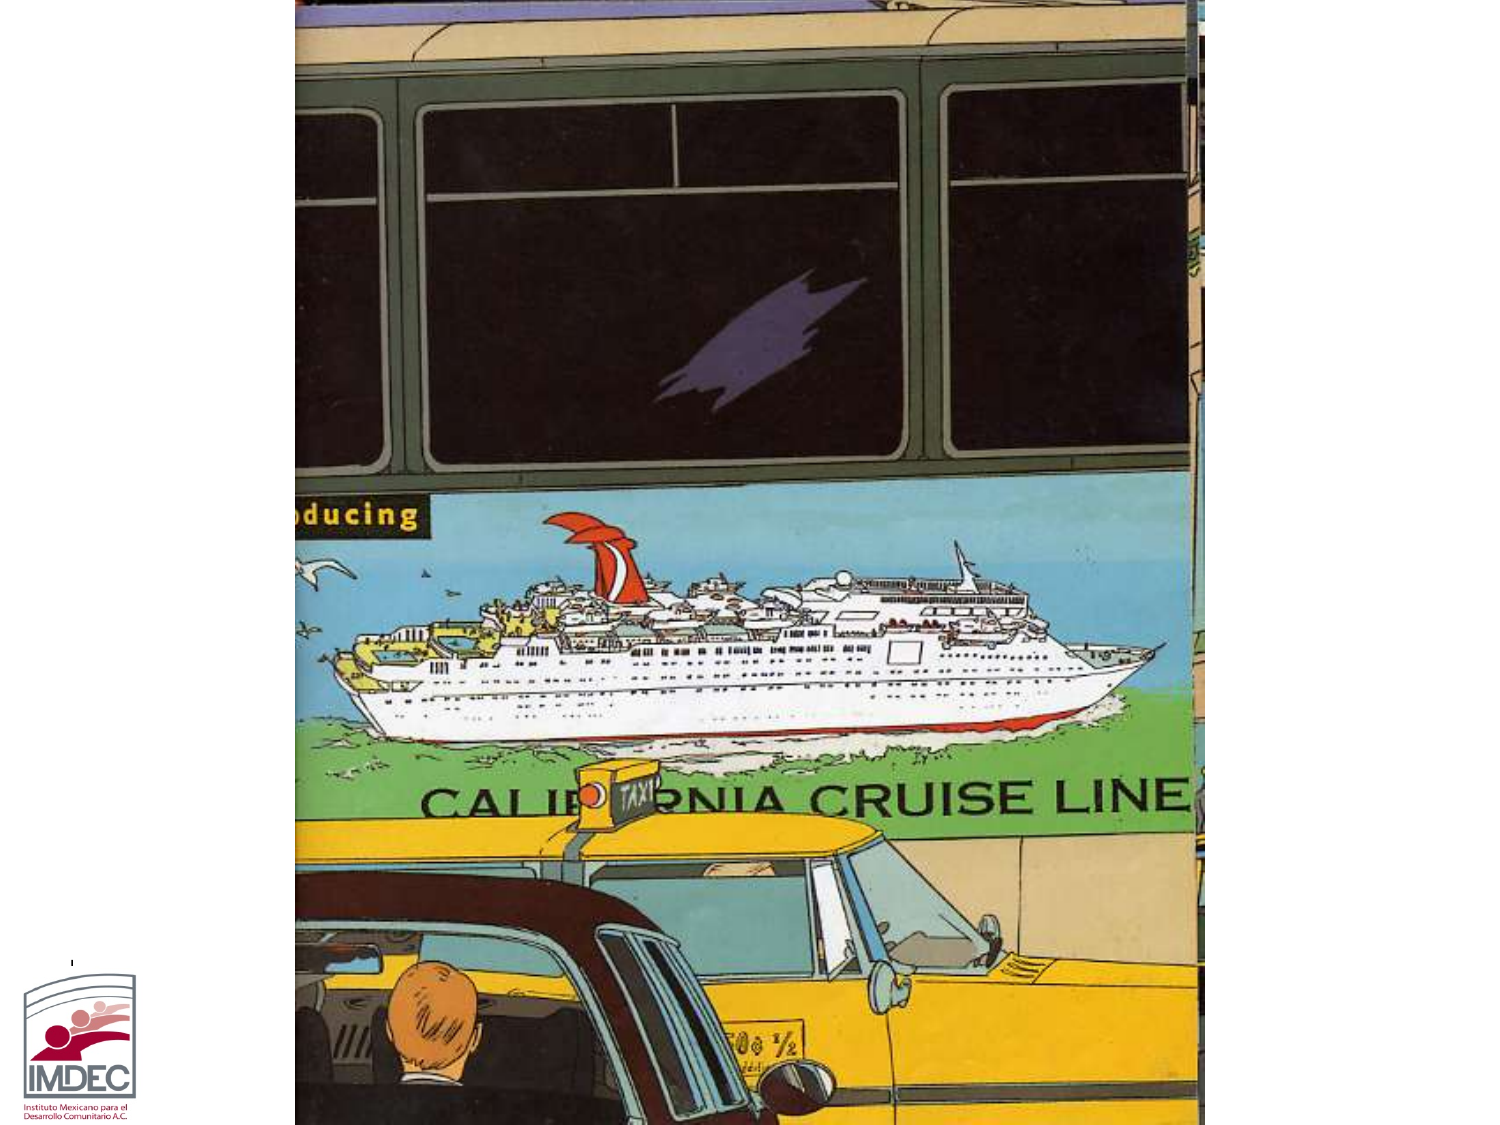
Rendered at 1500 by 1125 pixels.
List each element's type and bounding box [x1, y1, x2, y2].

text_box [0, 0, 1206, 1125]
